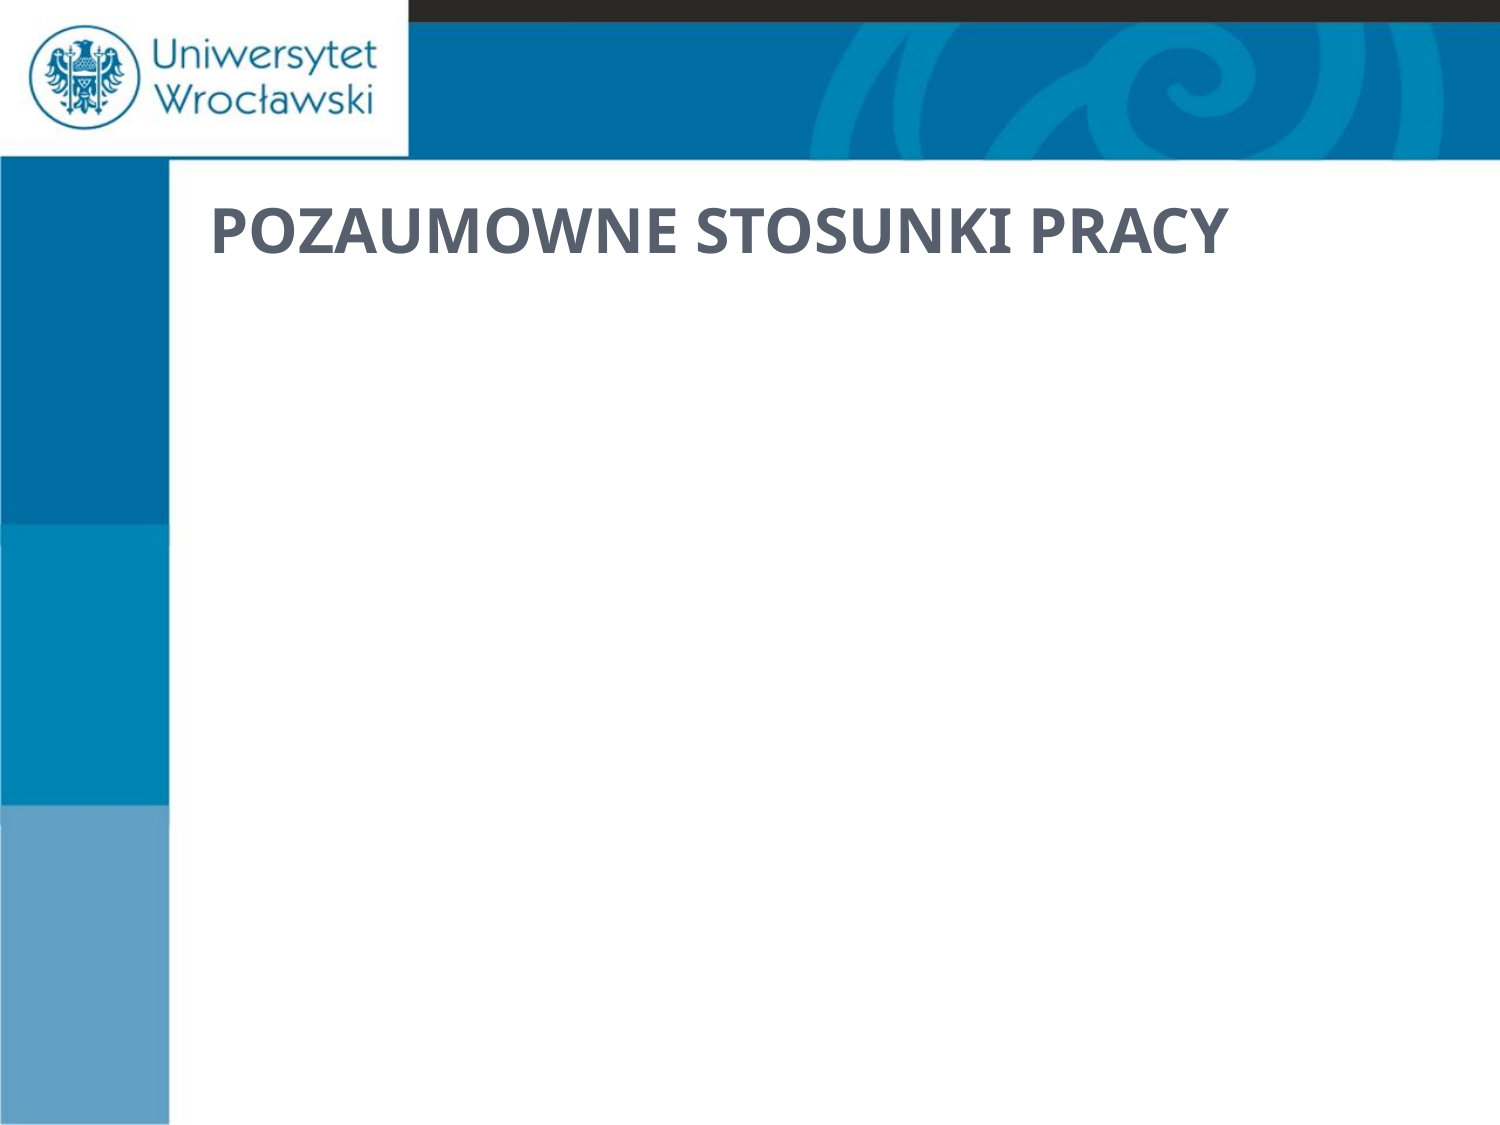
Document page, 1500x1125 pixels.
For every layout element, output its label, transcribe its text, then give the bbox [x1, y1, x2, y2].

picture [0, 0, 1500, 1125]
text_box POZAUMOWNE STOSUNKI PRACY [194, 160, 1420, 349]
